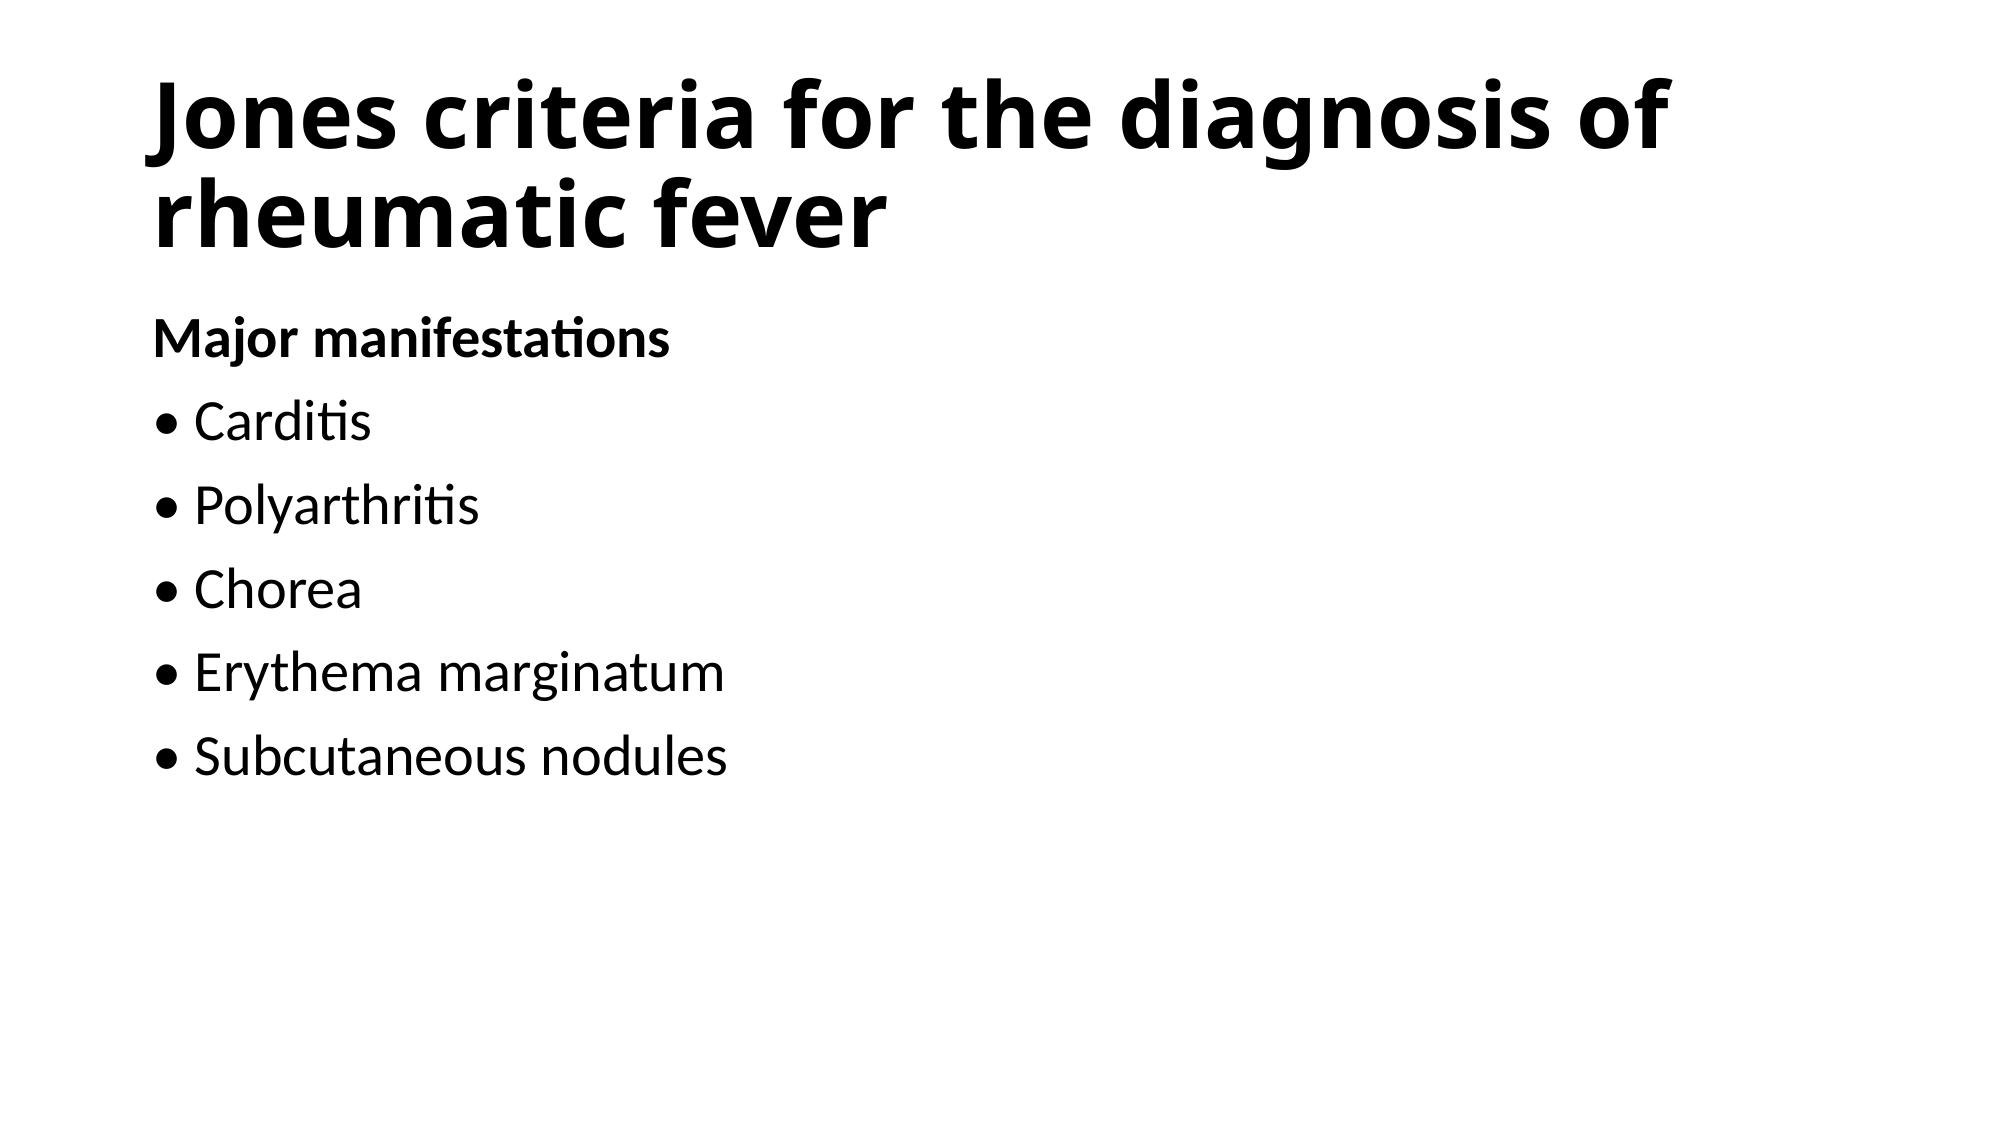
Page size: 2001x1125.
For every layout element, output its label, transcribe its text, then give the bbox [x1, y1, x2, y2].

list Major manifestations • Carditis • Polyarthritis • Chorea • Erythema marginatum • Subcutaneous nodules [137, 299, 1863, 1014]
title Jones criteria for the diagnosis of rheumatic fever [137, 59, 1863, 278]
